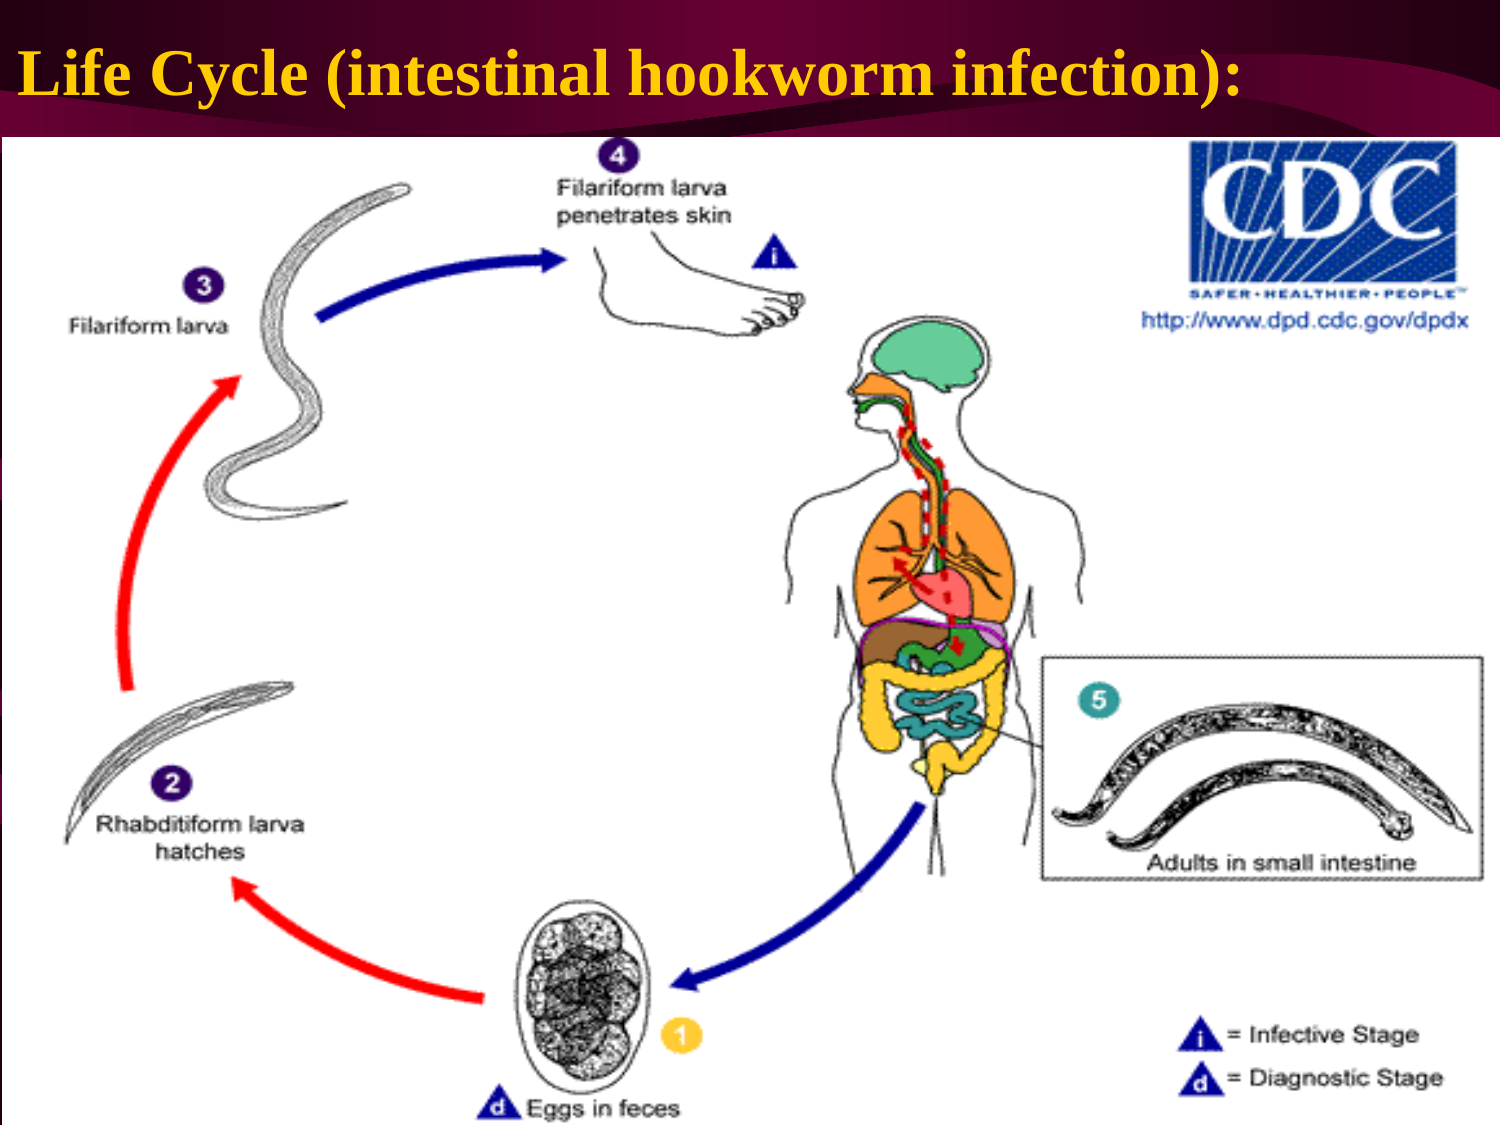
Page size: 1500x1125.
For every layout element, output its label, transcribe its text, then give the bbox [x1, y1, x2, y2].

title Life Cycle (intestinal hookworm infection): [2, 0, 1500, 136]
picture [2, 136, 1500, 1125]
